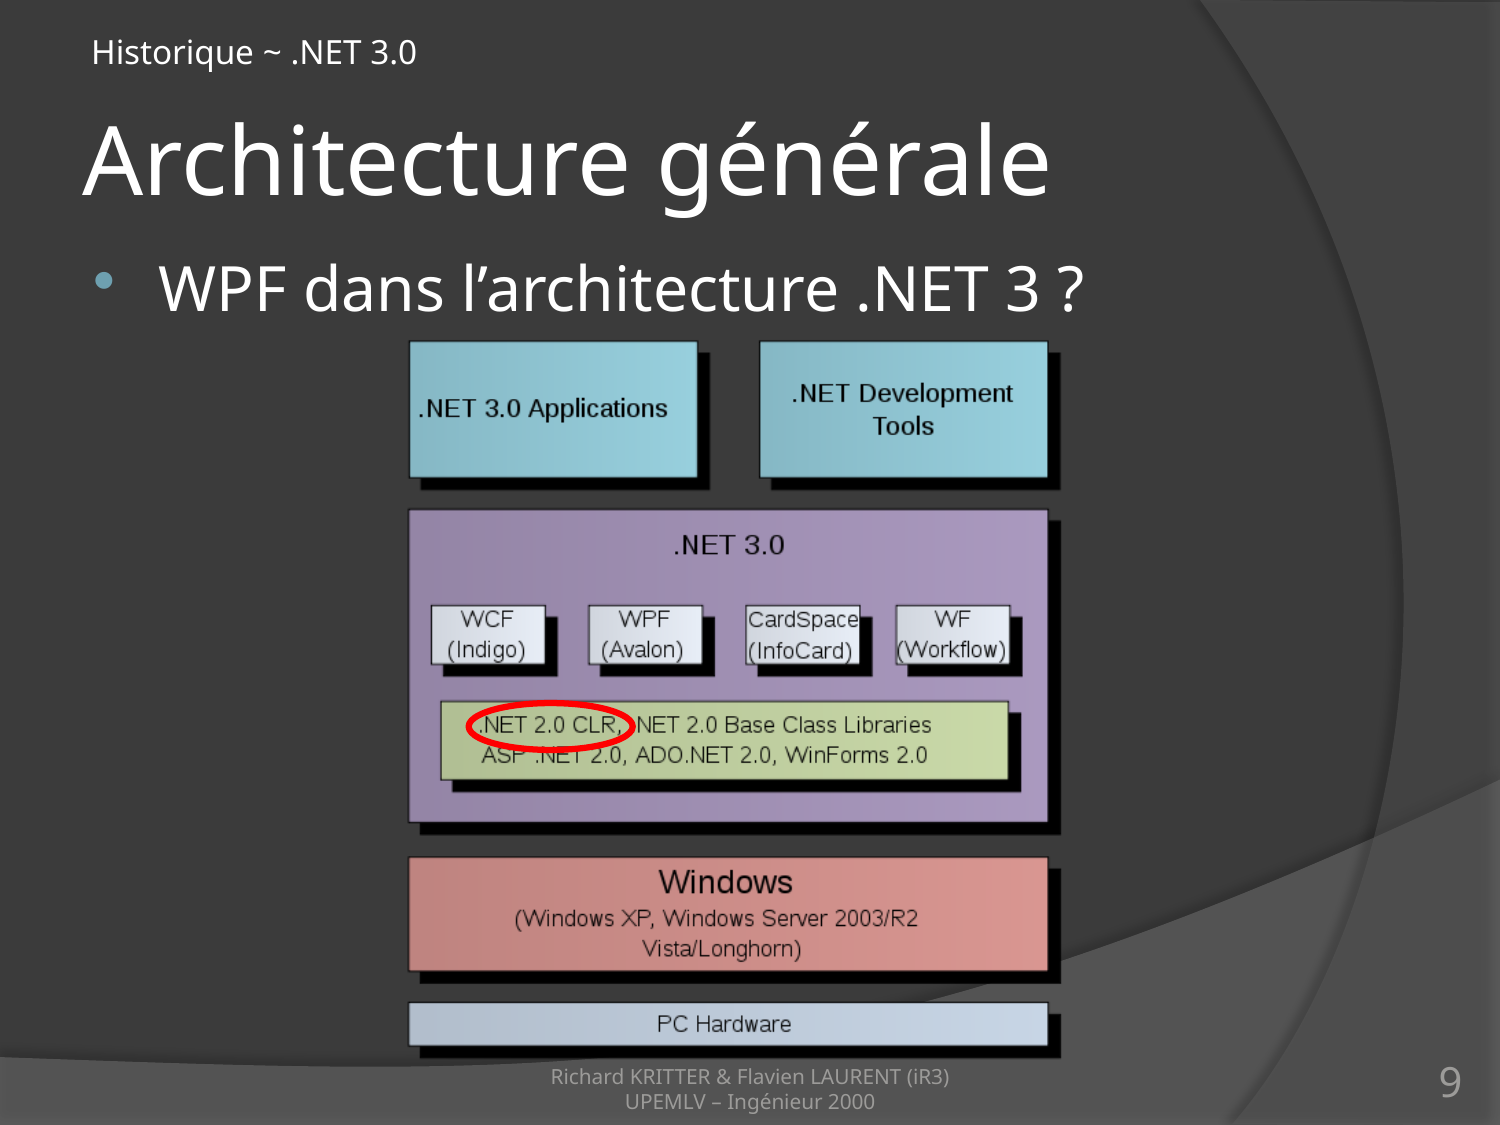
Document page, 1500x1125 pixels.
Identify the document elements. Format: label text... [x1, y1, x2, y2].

slide_number 9 [1337, 1053, 1463, 1114]
picture [398, 327, 1076, 1077]
footer Richard KRITTER & Flavien LAURENT (iR3) UPEMLV – Ingénieur 2000 [512, 1087, 988, 1114]
list WPF dans l’architecture .NET 3 ? [75, 241, 1300, 985]
title Architecture générale [75, 82, 1300, 233]
list Historique ~ .NET 3.0 [70, 23, 1301, 71]
